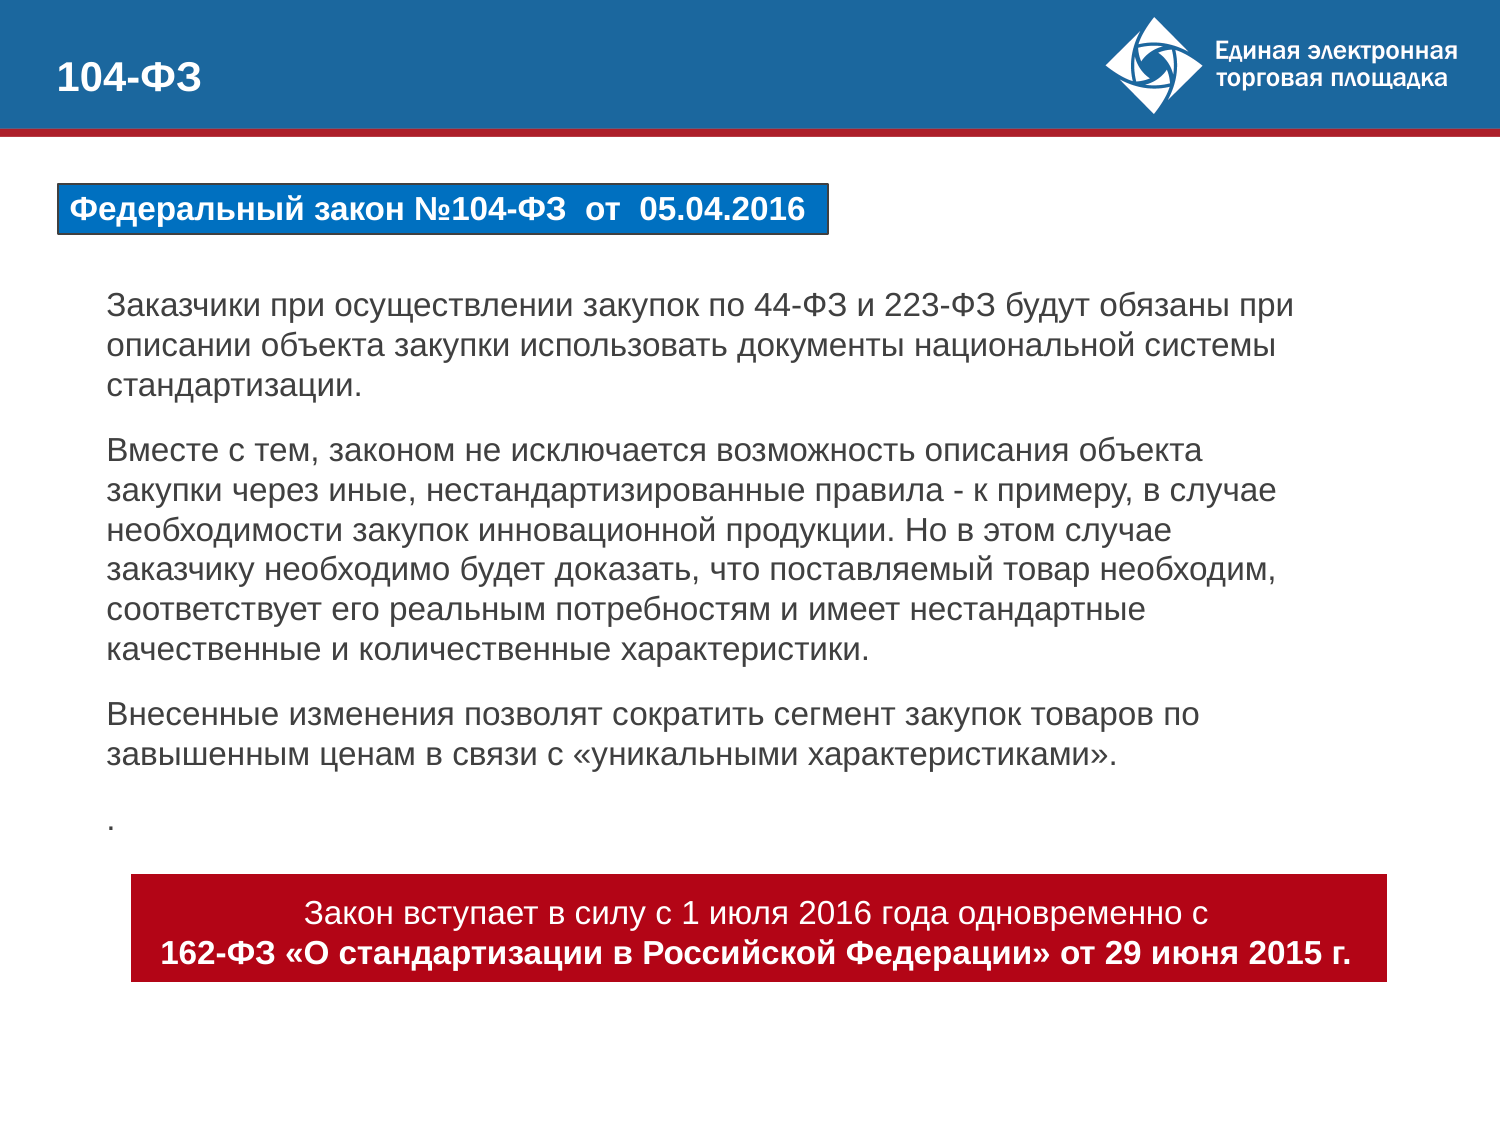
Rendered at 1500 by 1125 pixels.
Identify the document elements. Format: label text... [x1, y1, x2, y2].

text_box Федеральный закон №104-ФЗ от 05.04.2016 [57, 184, 829, 235]
text_box 104-ФЗ [41, 42, 218, 108]
text_box Заказчики при осуществлении закупок по 44-ФЗ и 223-ФЗ будут обязаны при описании объекта закупки использовать документы национальной системы стандартизации. Вместе с тем, законом не исключается возможность описания объекта закупки через иные, нестандартизированные правила - к примеру, в случае необходимости закупок инновационной продукции. Но в этом случае заказчику необходимо будет доказать, что поставляемый товар необходим, соответствует его реальным потребностям и имеет нестандартные качественные и количественные характеристики. Внесенные изменения позволят сократить сегмент закупок товаров по завышенным ценам в связи с «уникальными характеристиками». . [47, 275, 1388, 855]
picture [0, 0, 1500, 1125]
text_box Закон вступает в силу с 1 июля 2016 года одновременно с 162-ФЗ «О стандартизации в Российской Федерации» от 29 июня 2015 г. [127, 871, 1390, 985]
